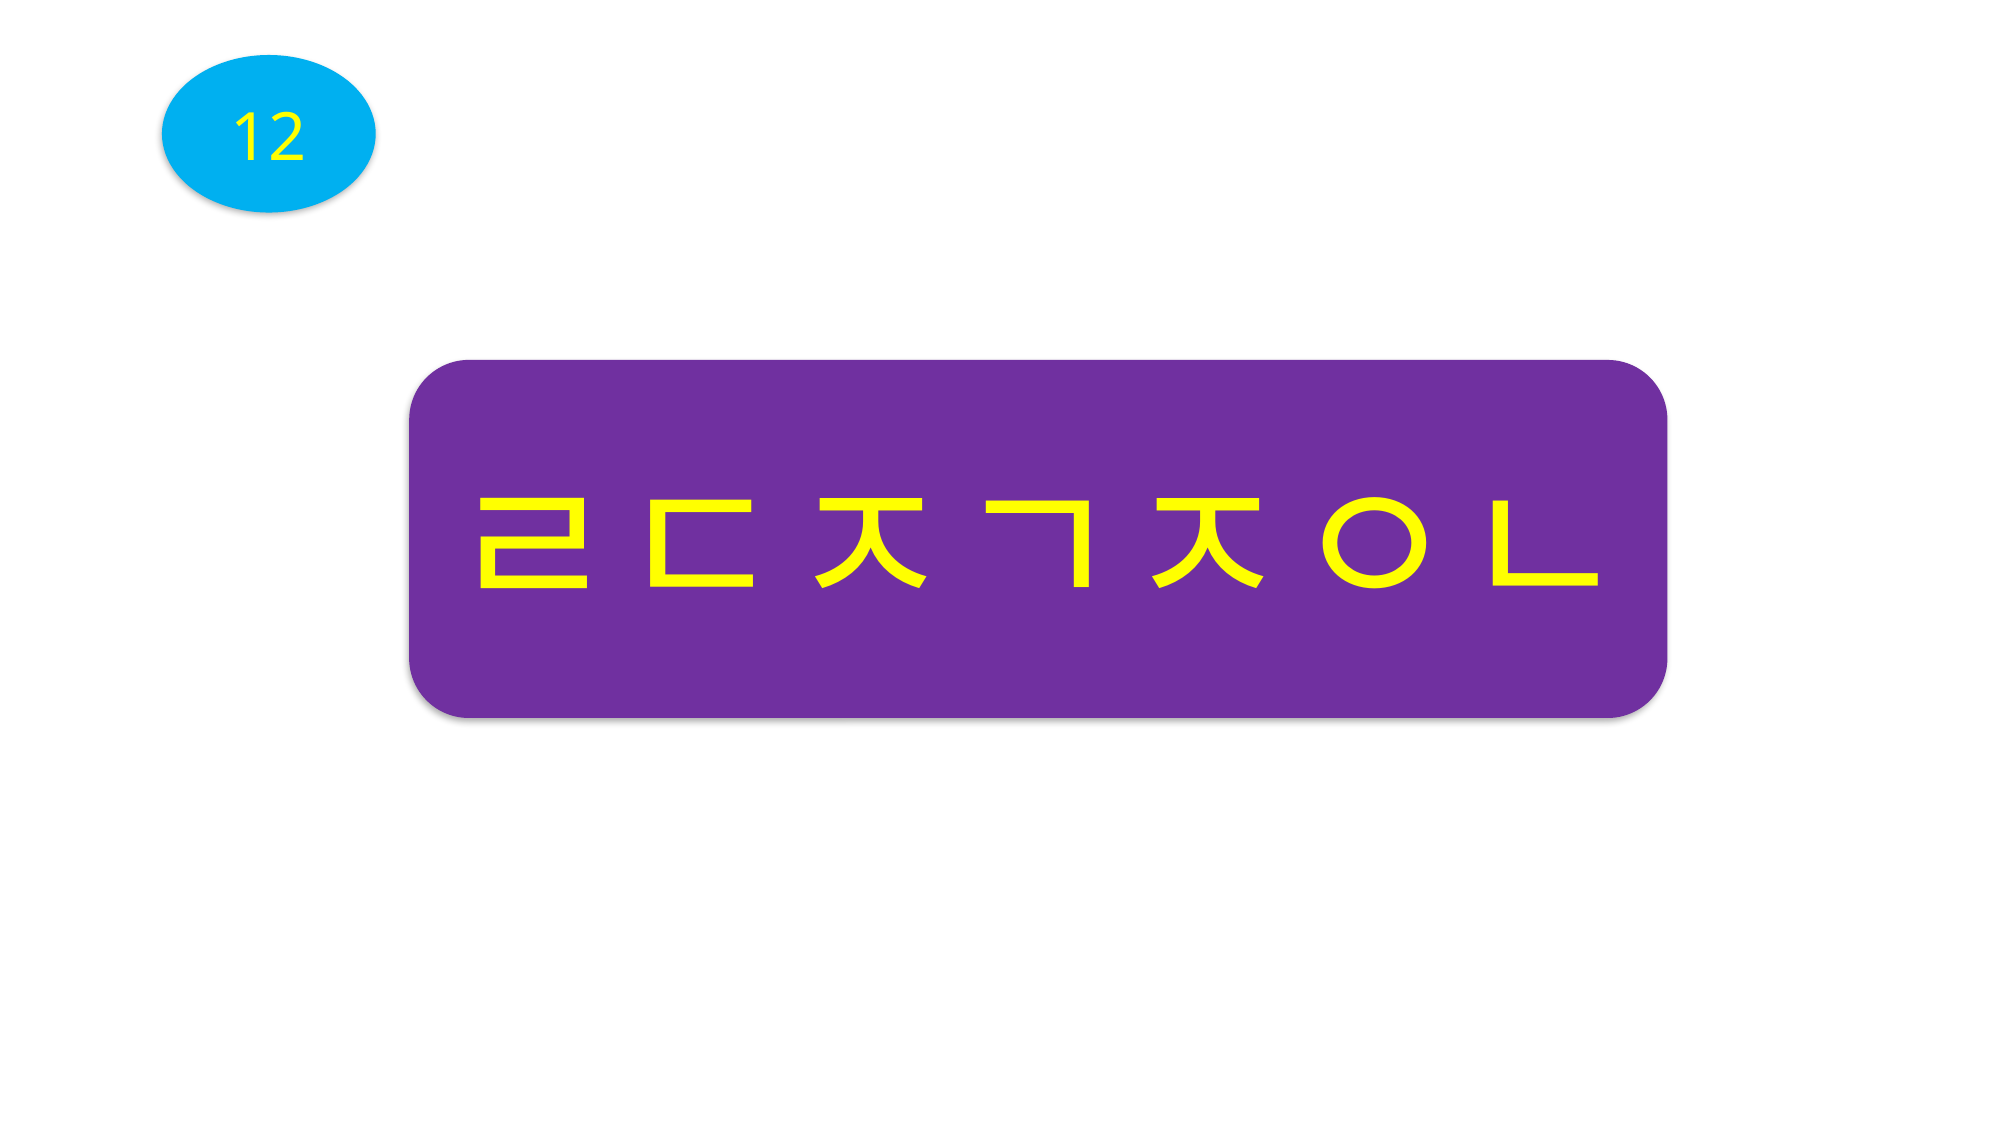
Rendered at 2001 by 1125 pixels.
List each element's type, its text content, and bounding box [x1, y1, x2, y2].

text_box 12 [159, 52, 378, 215]
text_box ㄹㄷㅈㄱㅈㅇㄴ [407, 357, 1670, 721]
